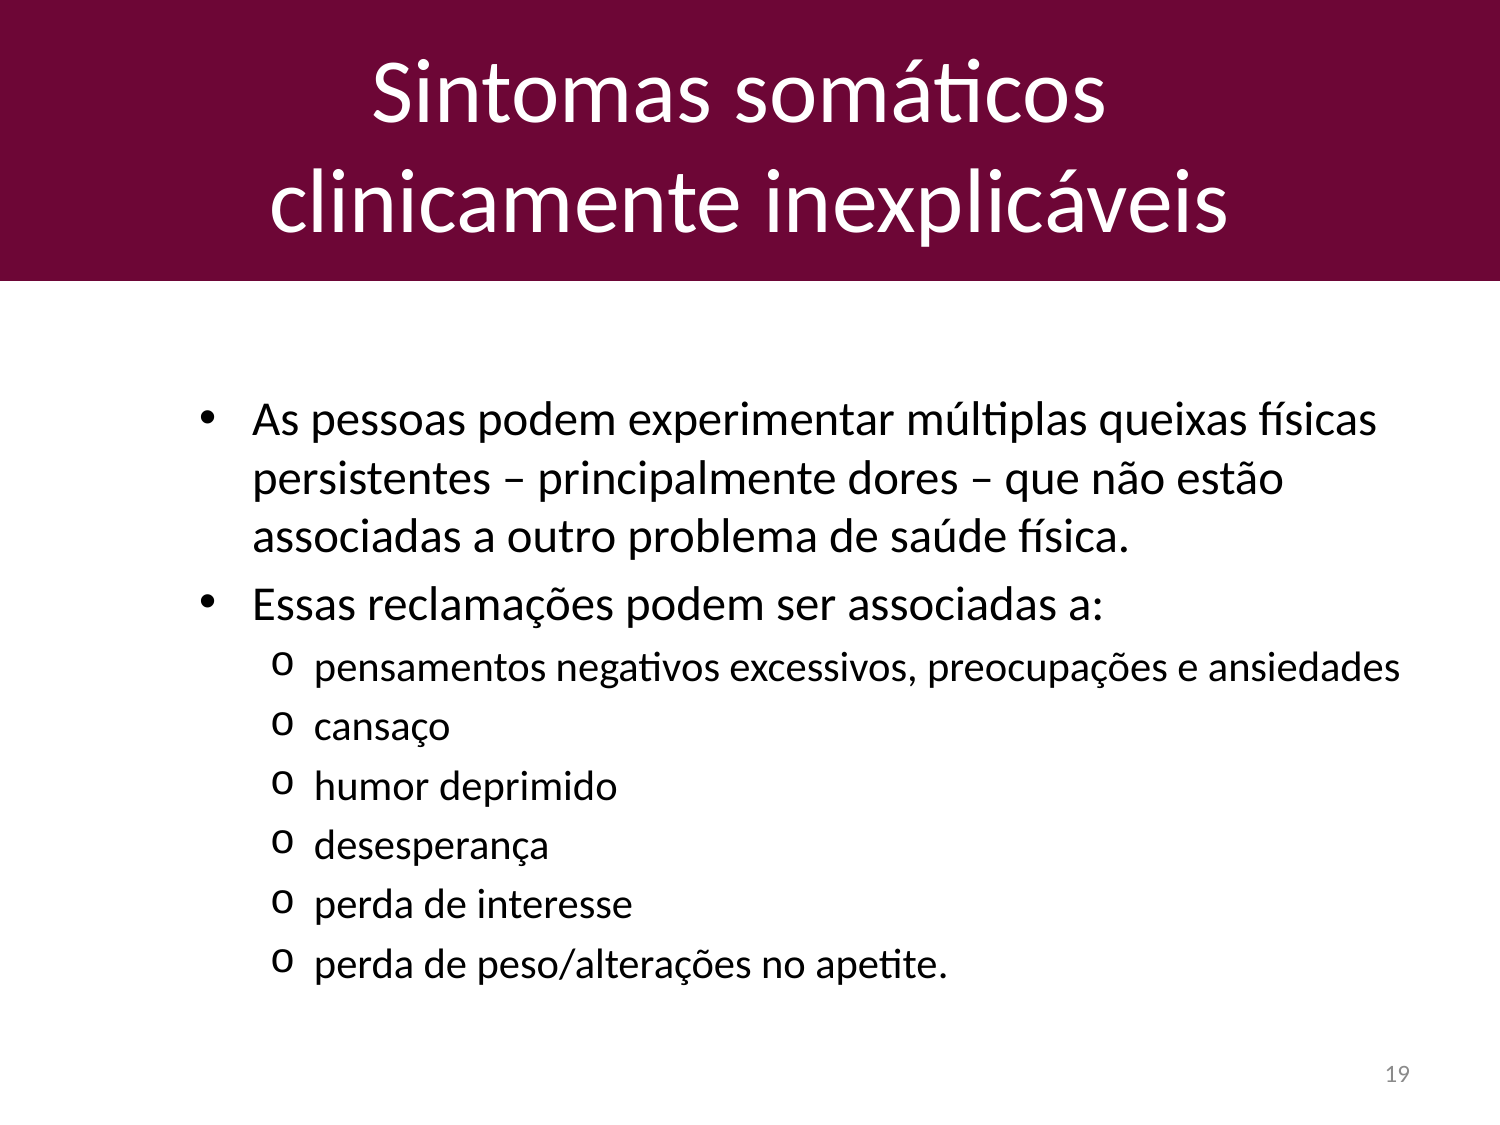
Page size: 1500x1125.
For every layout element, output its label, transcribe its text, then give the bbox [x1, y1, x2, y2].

title Sintomas somáticos clinicamente inexplicáveis [0, 0, 1500, 281]
list As pessoas podem experimentar múltiplas queixas físicas persistentes – principalmente dores – que não estão associadas a outro problema de saúde física. Essas reclamações podem ser associadas a: pensamentos negativos excessivos, preocupações e ansiedades cansaço humor deprimido desesperança perda de interesse perda de peso/alterações no apetite. [184, 379, 1425, 1005]
slide_number 19 [1074, 1042, 1425, 1103]
